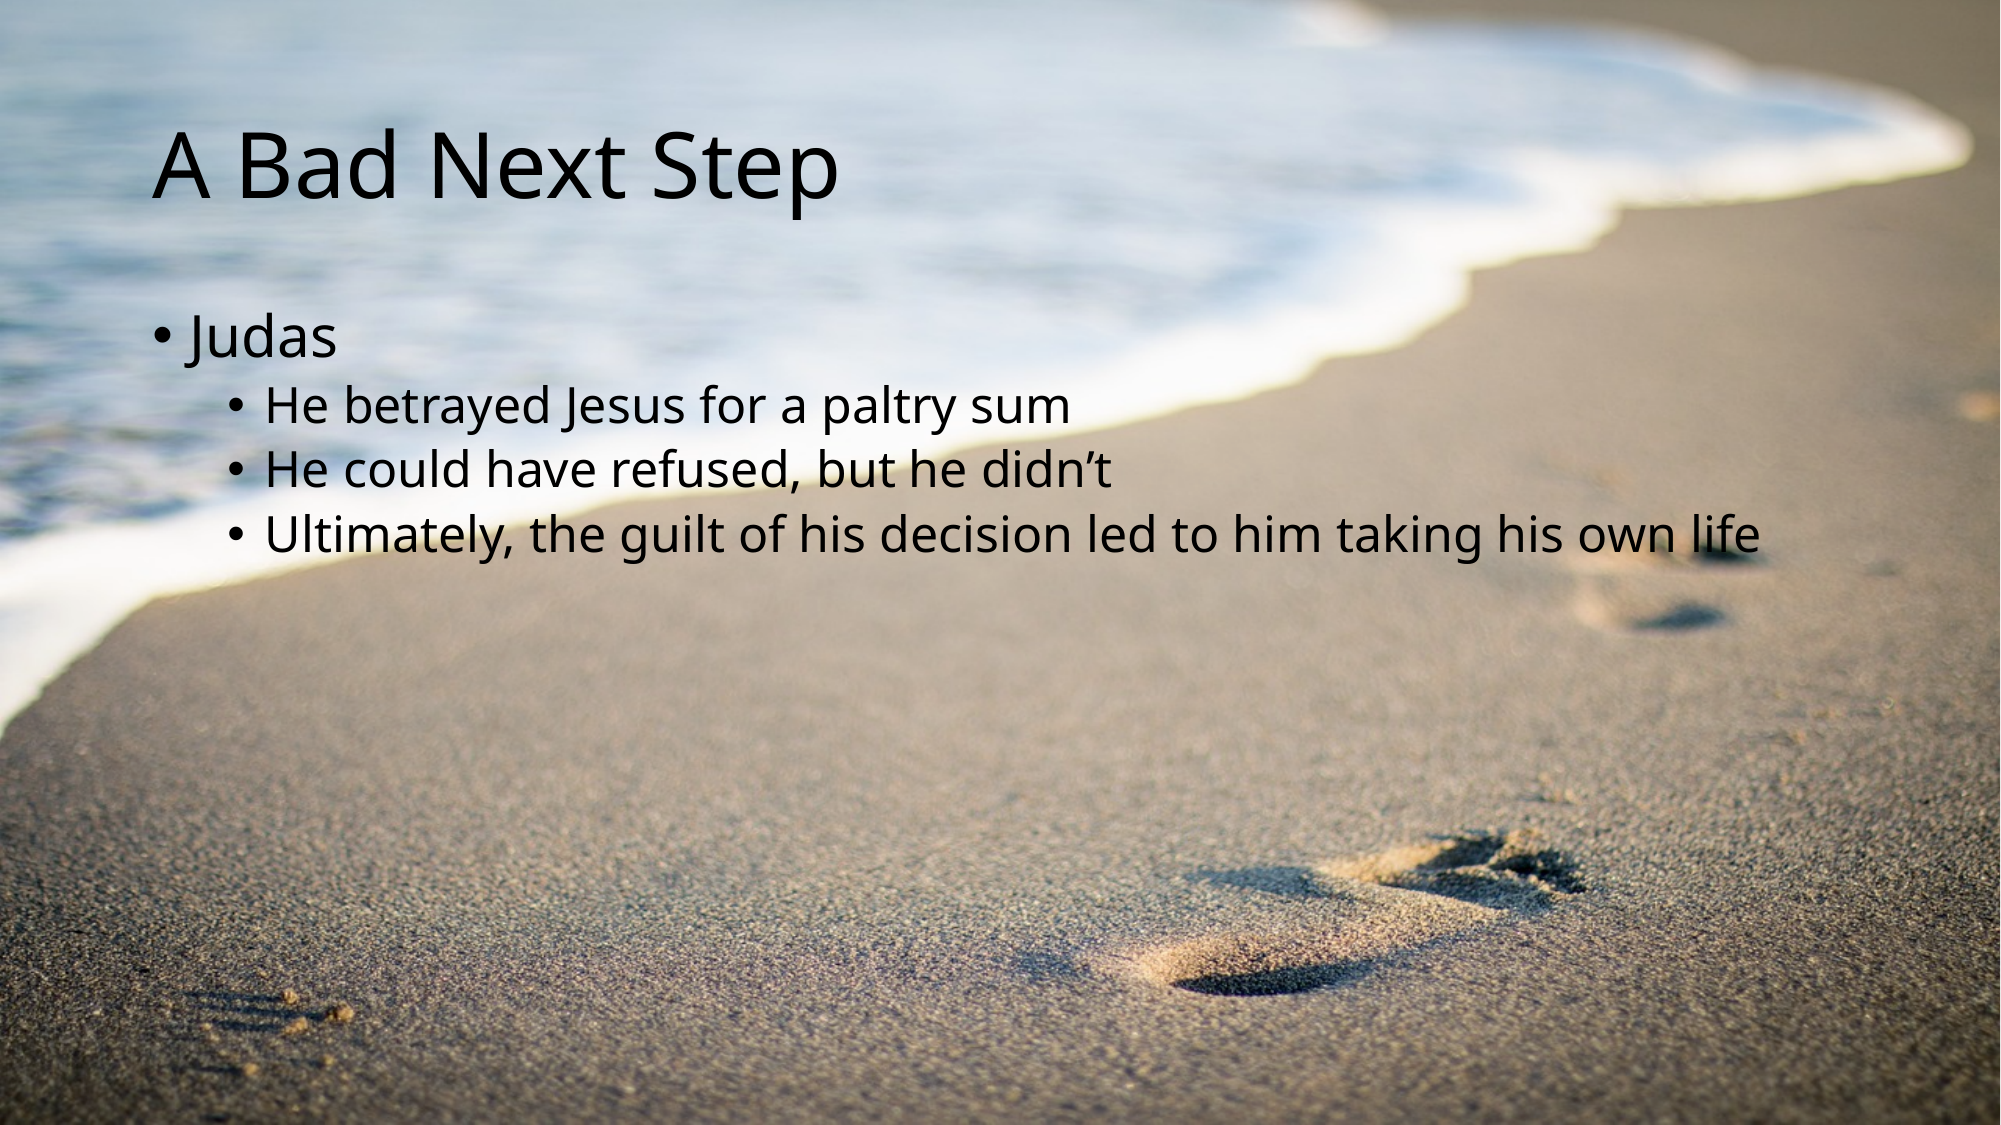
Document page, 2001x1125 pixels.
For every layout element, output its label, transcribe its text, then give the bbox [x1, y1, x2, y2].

list Judas He betrayed Jesus for a paltry sum He could have refused, but he didn’t Ultimately, the guilt of his decision led to him taking his own life [137, 299, 1863, 1014]
picture [0, 0, 2001, 1125]
title A Bad Next Step [137, 59, 1863, 278]
